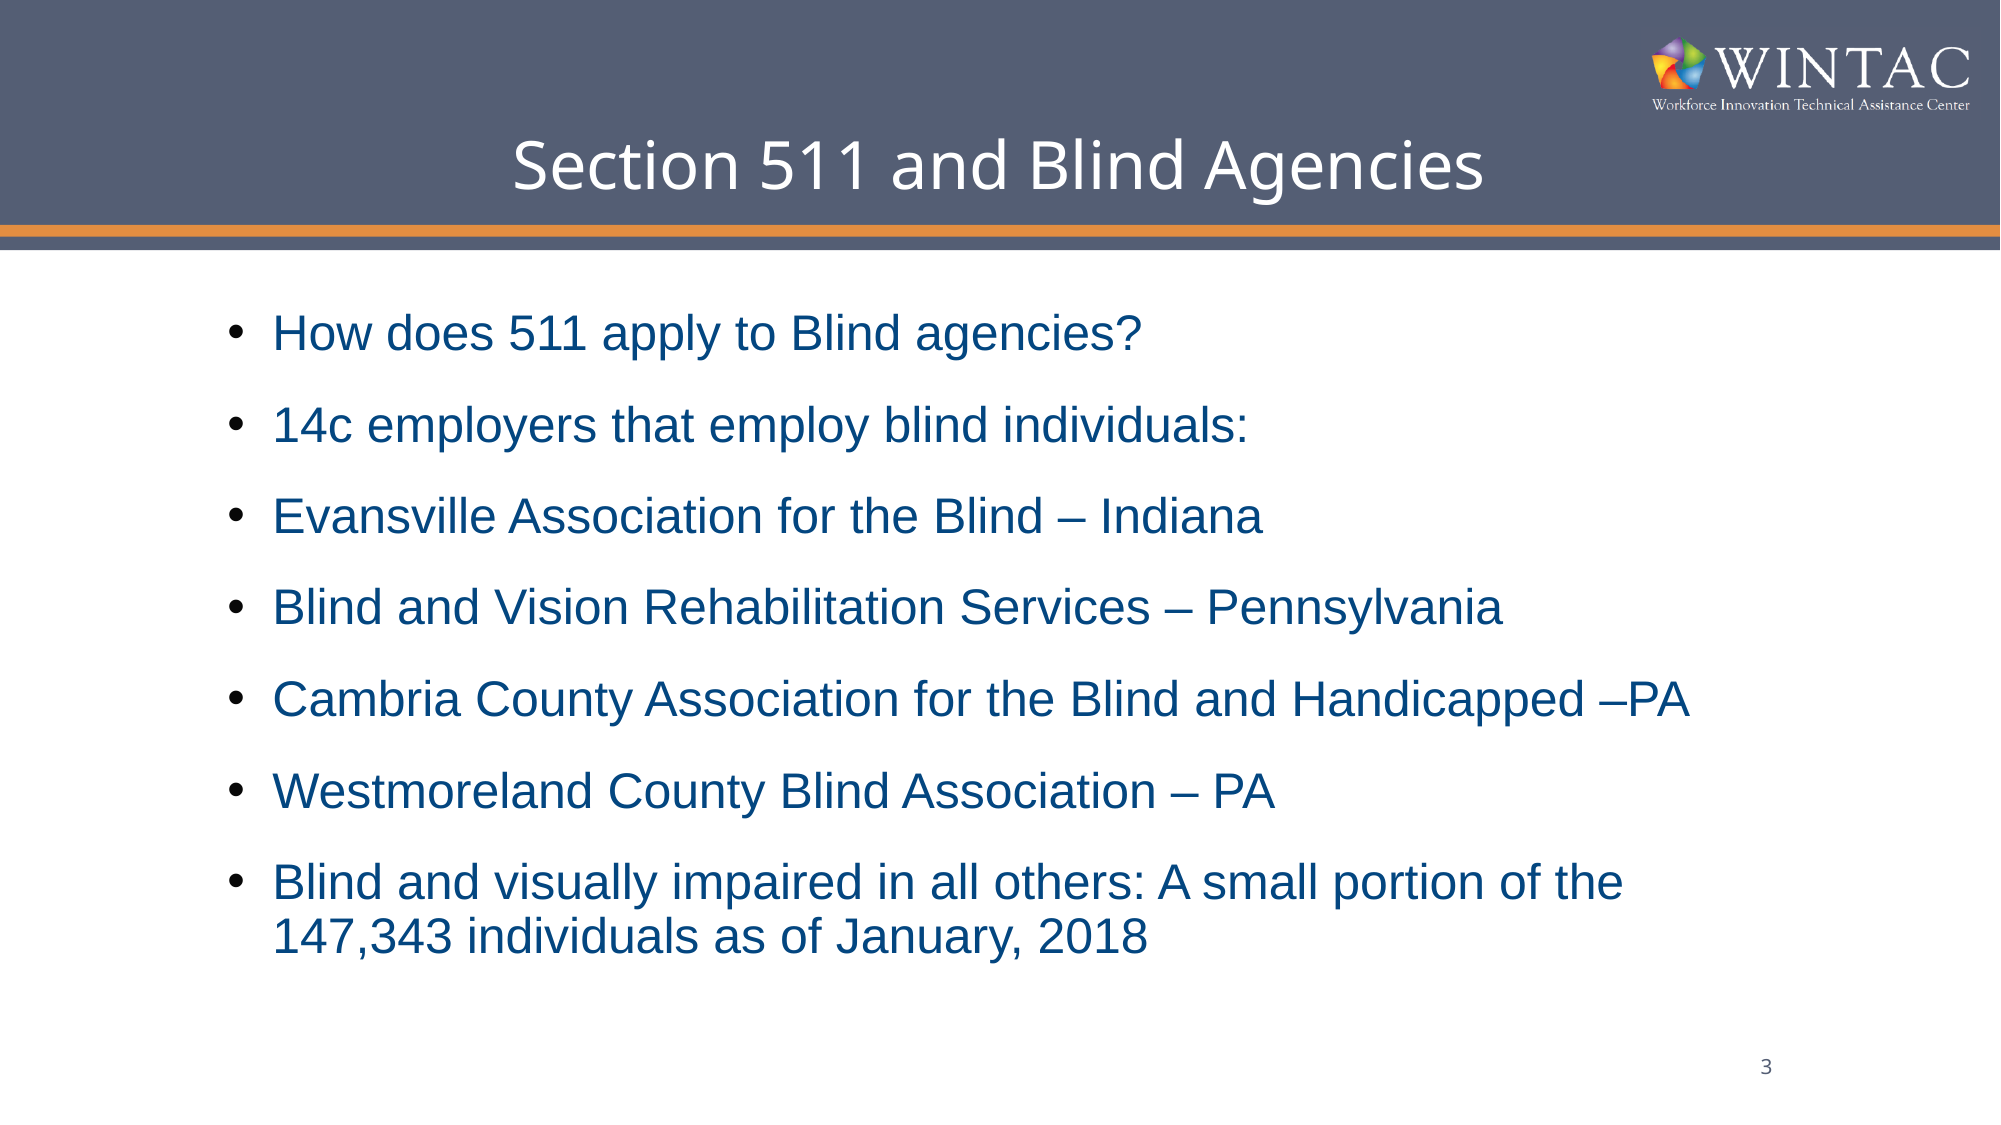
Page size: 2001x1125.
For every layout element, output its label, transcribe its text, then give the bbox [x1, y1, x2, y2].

title Section 511 and Blind Agencies [212, 41, 1788, 212]
slide_number 3 [1562, 1045, 1788, 1091]
picture [1641, 27, 1981, 120]
list How does 511 apply to Blind agencies? 14c employers that employ blind individuals: Evansville Association for the Blind – Indiana Blind and Vision Rehabilitation Services – Pennsylvania Cambria County Association for the Blind and Handicapped –PA Westmoreland County Blind Association – PA Blind and visually impaired in all others: A small portion of the 147,343 individuals as of January, 2018 [212, 299, 1788, 1013]
